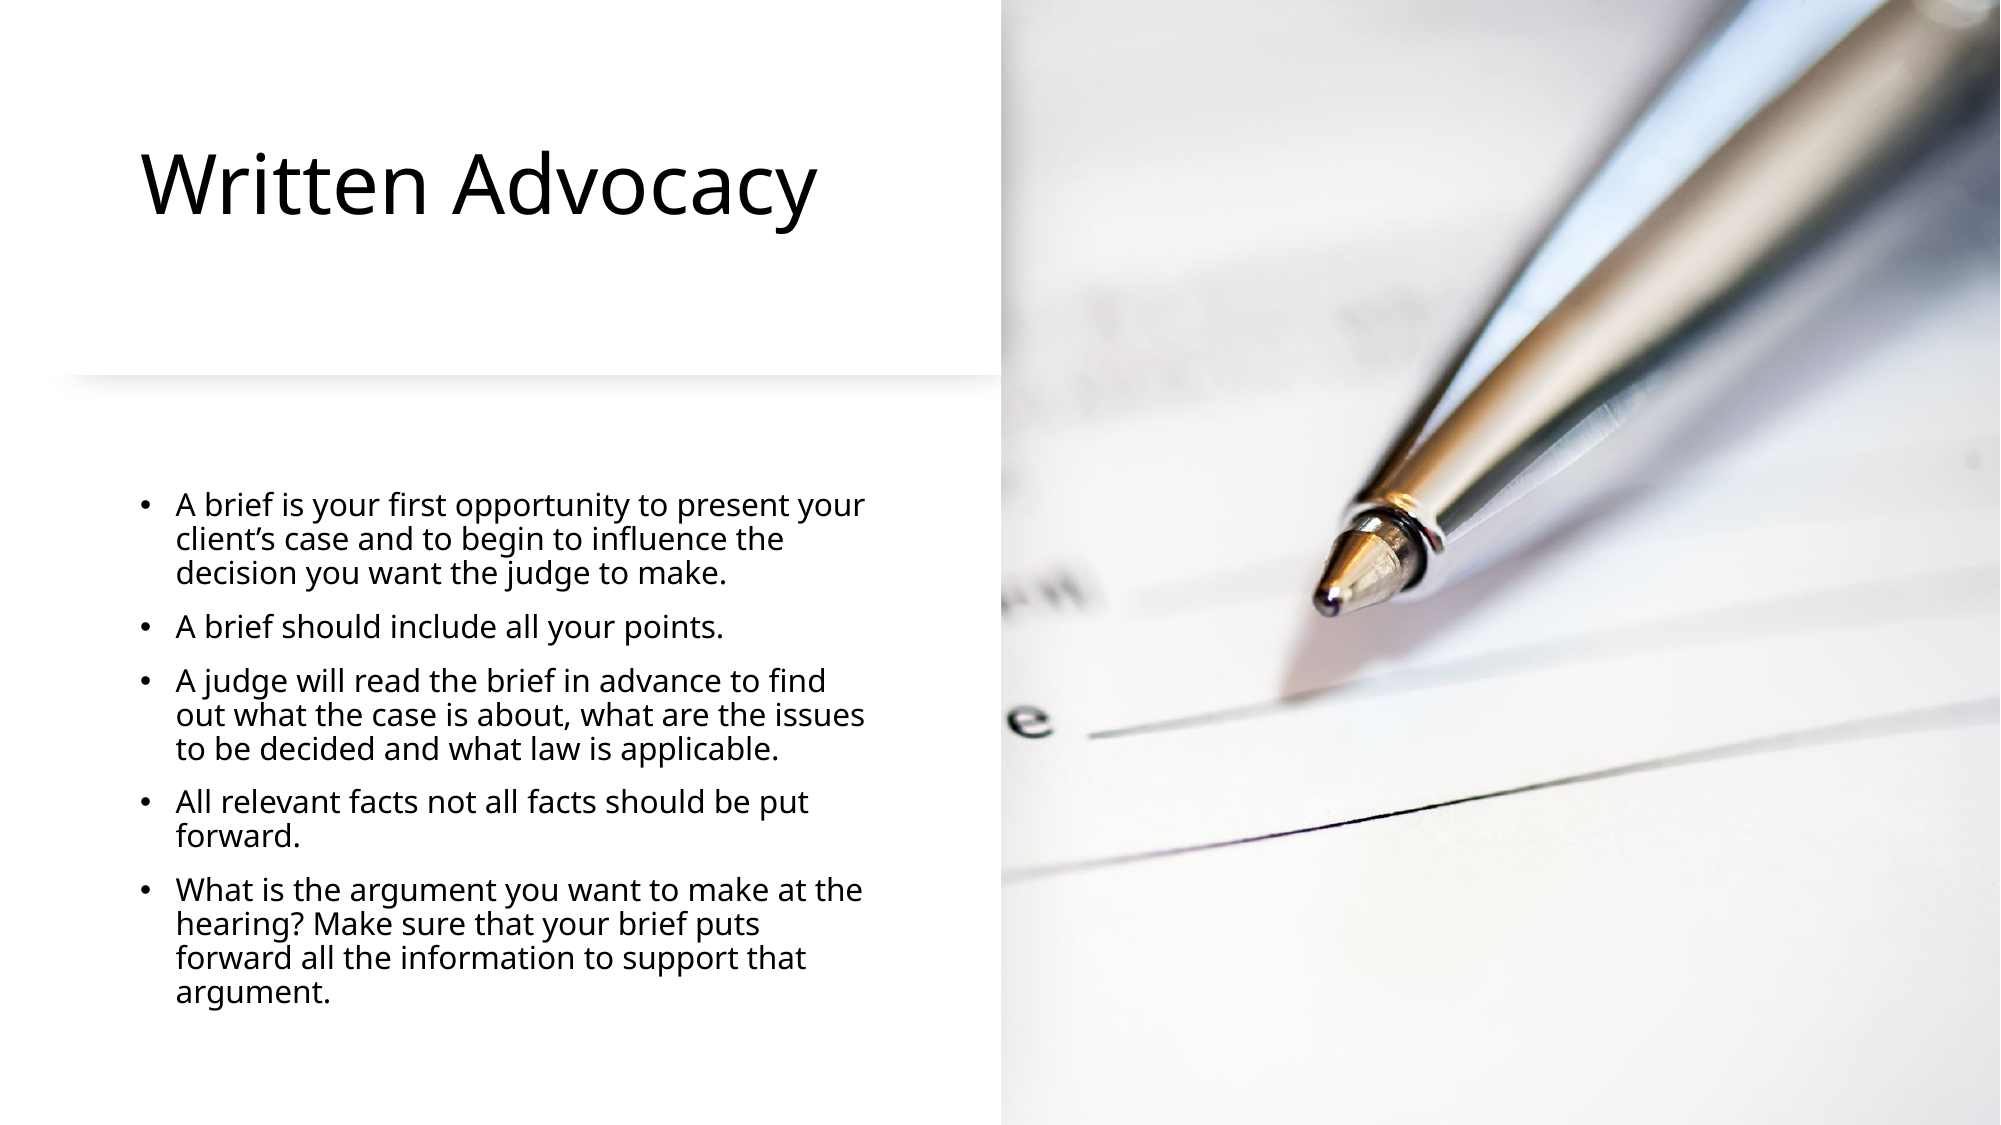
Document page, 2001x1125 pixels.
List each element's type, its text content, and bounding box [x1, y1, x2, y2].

list A brief is your first opportunity to present your client’s case and to begin to influence the decision you want the judge to make. A brief should include all your points. A judge will read the brief in advance to find out what the case is about, what are the issues to be decided and what law is applicable. All relevant facts not all facts should be put forward. What is the argument you want to make at the hearing? Make sure that your brief puts forward all the information to support that argument. [124, 473, 890, 1027]
title Written Advocacy [124, 53, 909, 322]
picture [1000, 0, 2000, 1125]
text_box [0, 376, 1000, 1125]
text_box [0, 0, 1000, 376]
